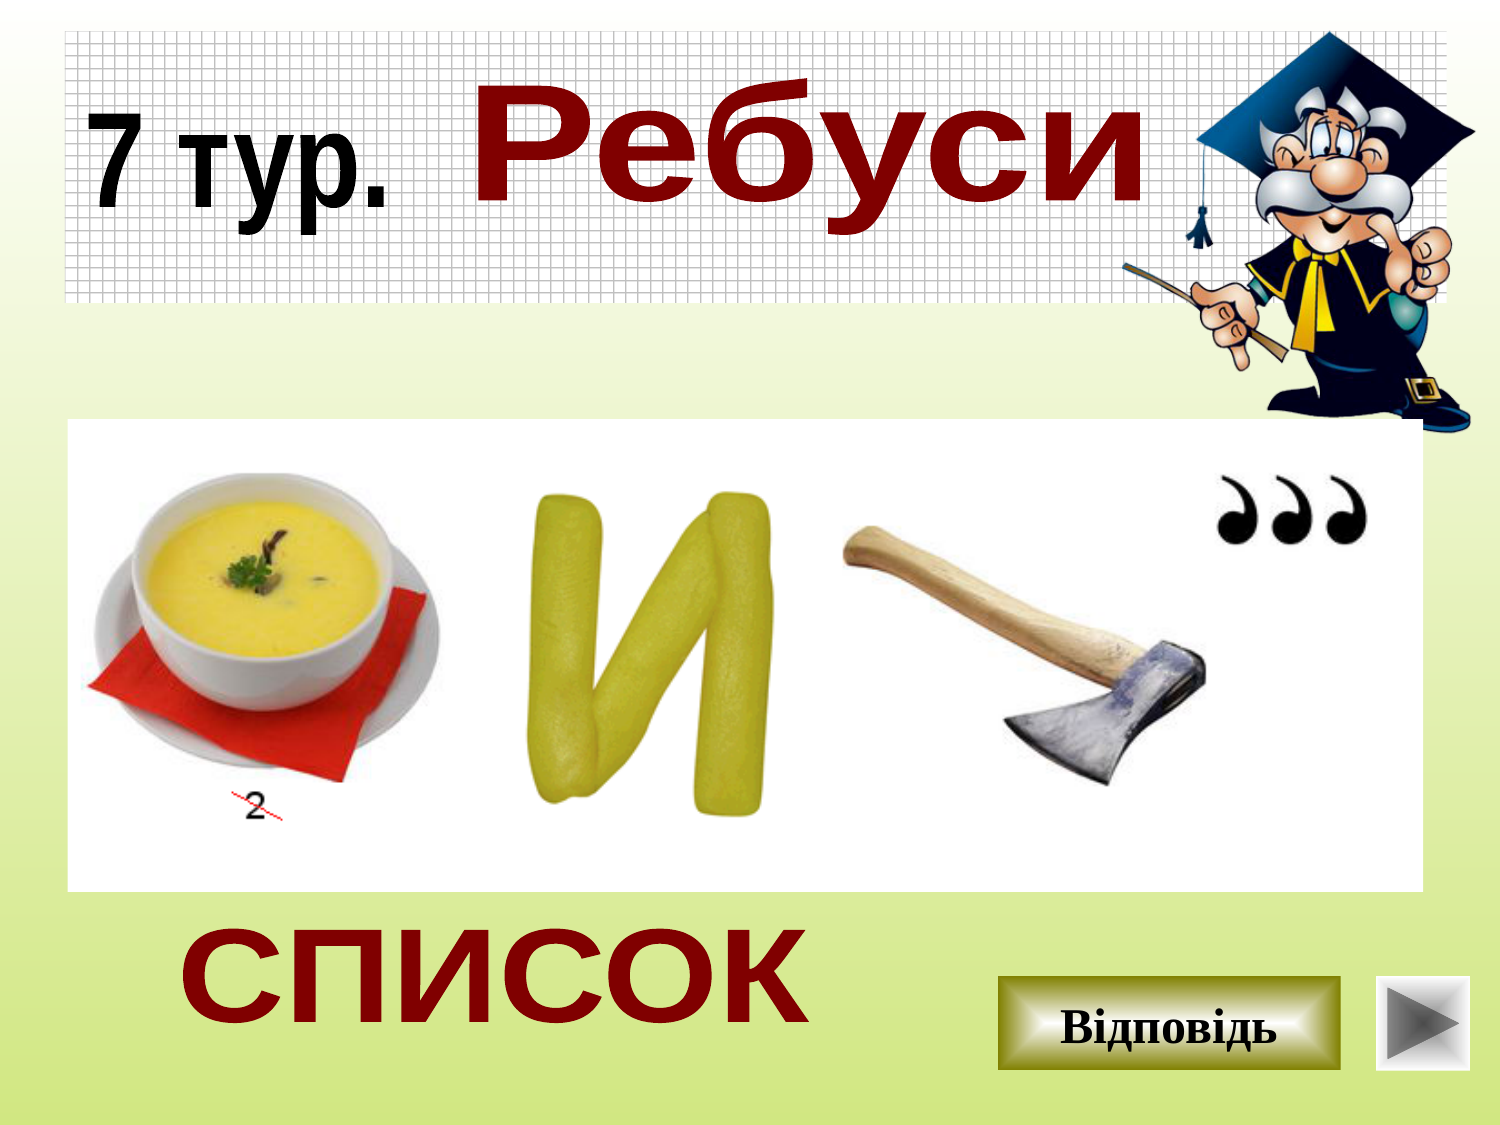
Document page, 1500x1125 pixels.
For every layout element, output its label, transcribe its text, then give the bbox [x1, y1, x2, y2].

text_box [1376, 976, 1471, 1071]
text_box Відповідь [998, 976, 1341, 1071]
picture [67, 0, 1500, 892]
text_box [64, 31, 1121, 303]
